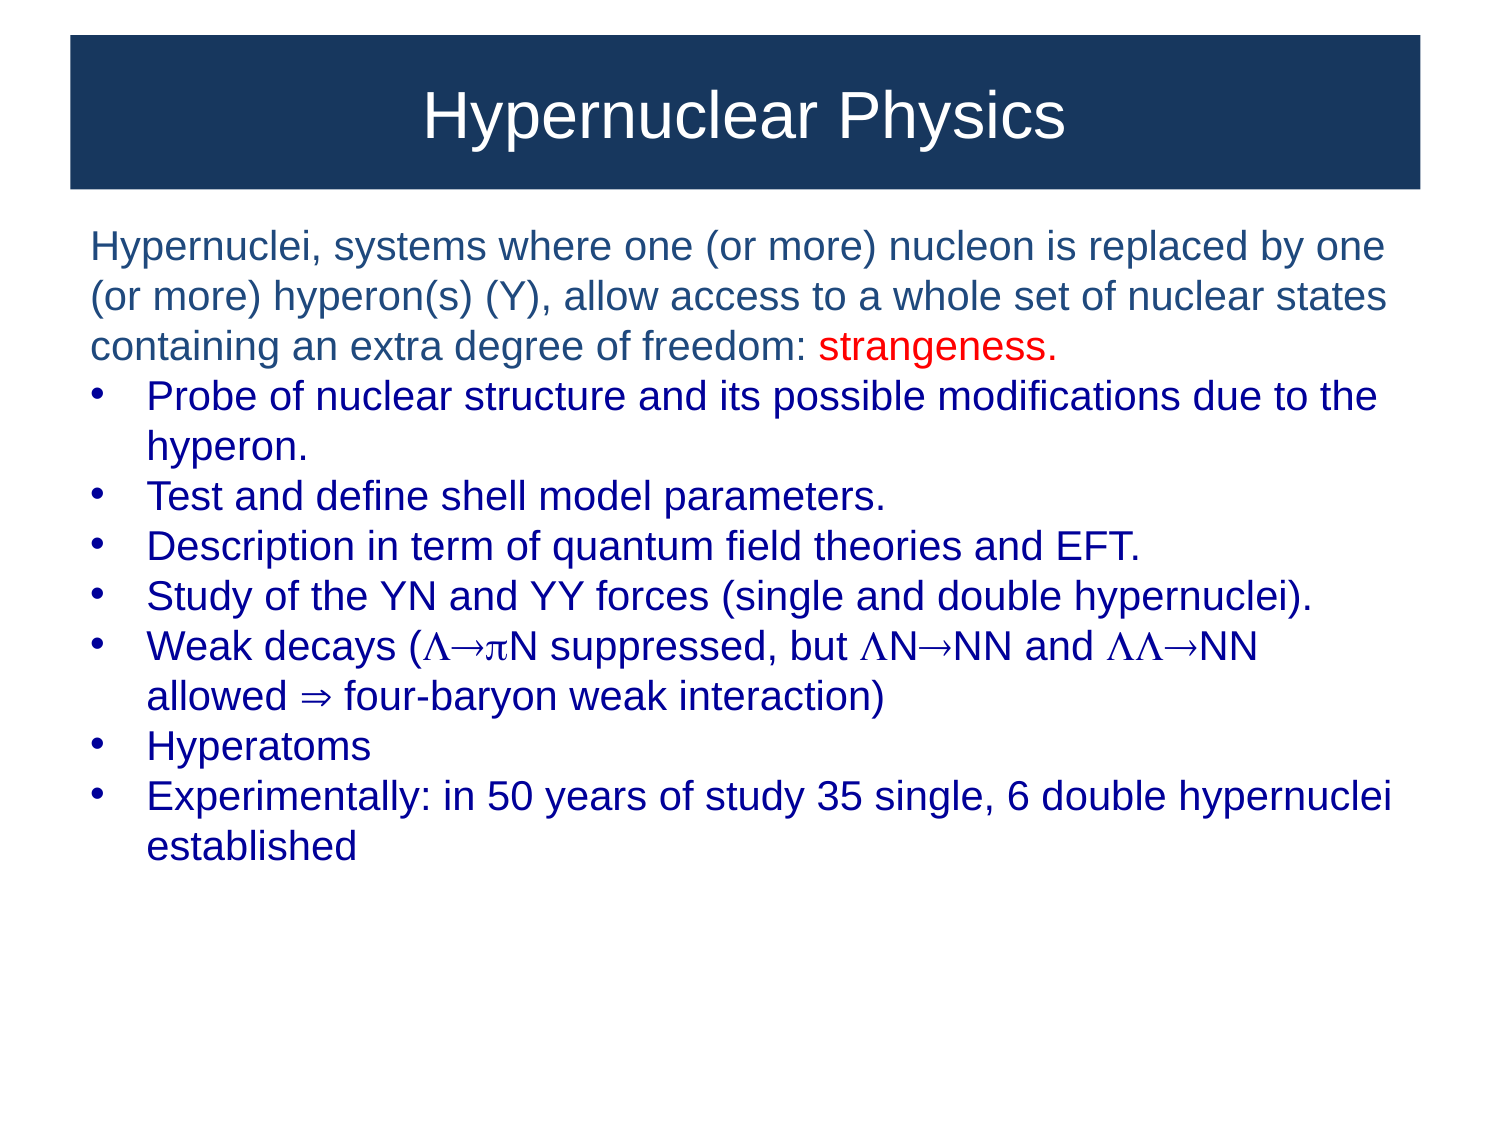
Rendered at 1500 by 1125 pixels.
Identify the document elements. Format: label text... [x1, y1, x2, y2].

list Hypernuclei, systems where one (or more) nucleon is replaced by one (or more) hyperon(s) (Y), allow access to a whole set of nuclear states containing an extra degree of freedom: strangeness. Probe of nuclear structure and its possible modifications due to the hyperon. Test and define shell model parameters. Description in term of quantum field theories and EFT. Study of the YN and YY forces (single and double hypernuclei). Weak decays (N suppressed, but NNN and NN allowed  four-baryon weak interaction) Hyperatoms Experimentally: in 50 years of study 35 single, 6 double hypernuclei established [75, 210, 1425, 1005]
title Hypernuclear Physics [70, 35, 1421, 190]
